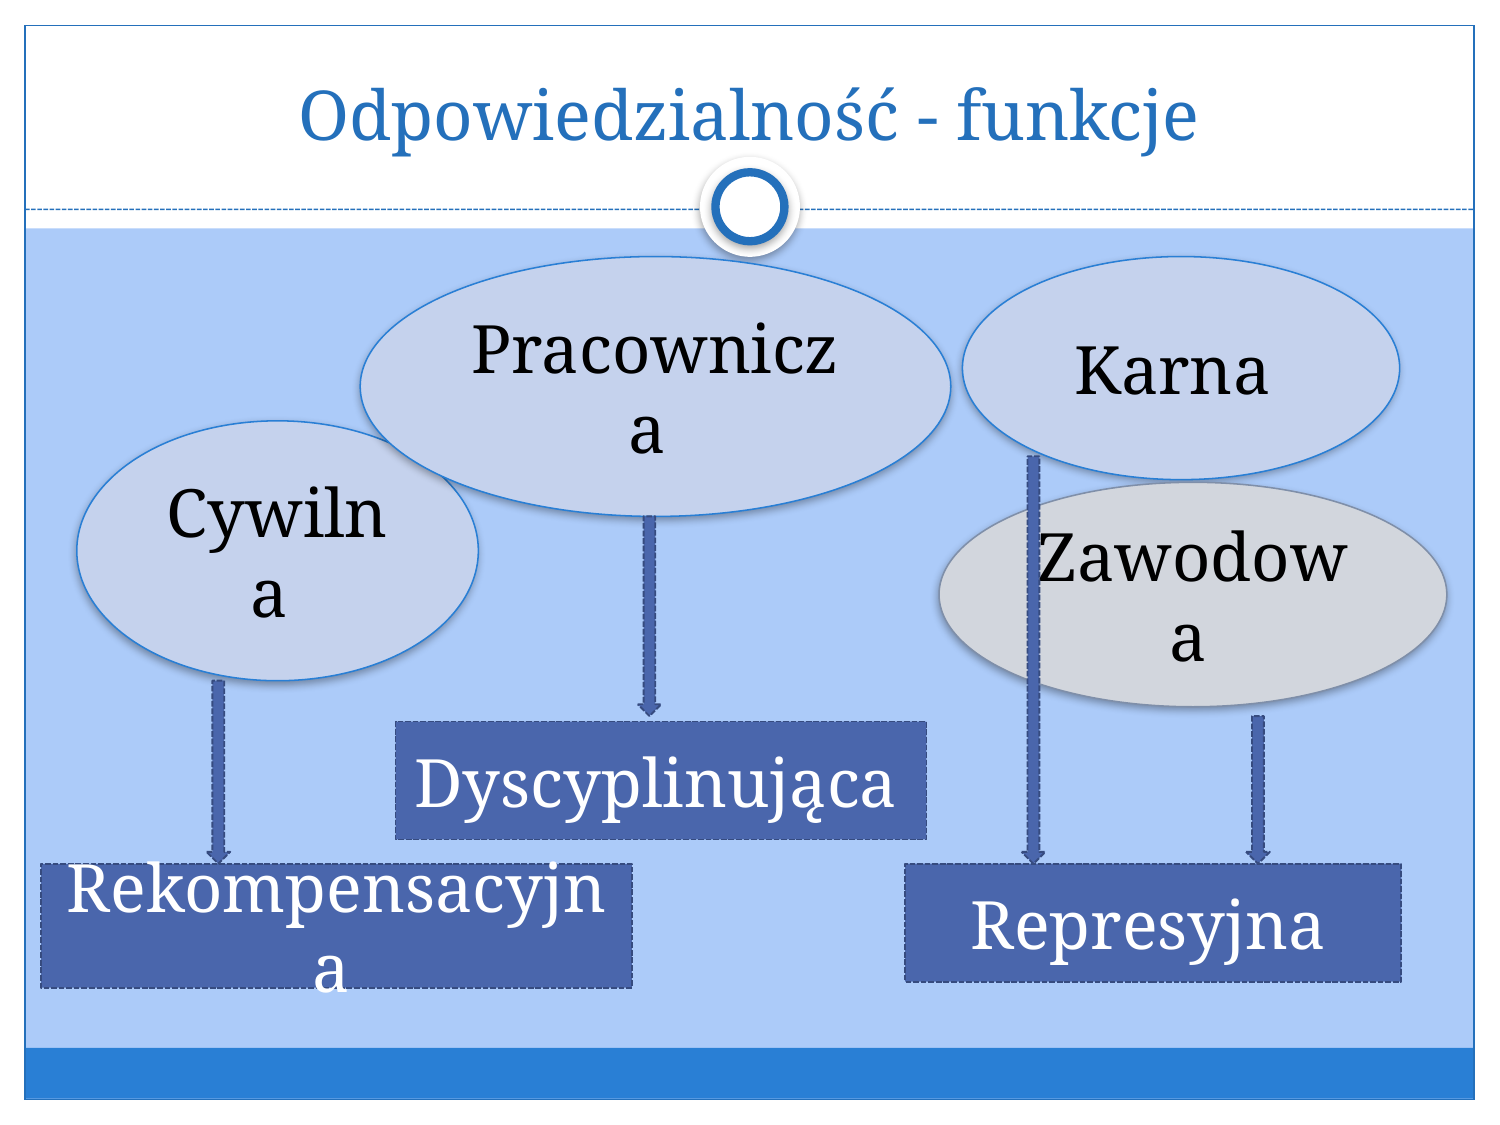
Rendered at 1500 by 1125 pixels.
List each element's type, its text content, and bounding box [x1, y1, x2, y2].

text_box Represyjna [904, 863, 1402, 983]
text_box Zawodowa [938, 509, 1027, 680]
text_box Cywilna [76, 420, 480, 682]
text_box Dyscyplinująca [395, 721, 927, 840]
text_box Karna [961, 255, 1401, 481]
text_box Rekompensacyjna [40, 863, 633, 989]
text_box [1020, 455, 1046, 865]
text_box [206, 679, 232, 865]
title Odpowiedzialność - funkcje [49, 37, 1450, 162]
text_box [1245, 715, 1271, 865]
text_box Pracownicza [359, 255, 952, 518]
text_box [637, 515, 662, 717]
text_box Zawodowa [1040, 481, 1448, 708]
